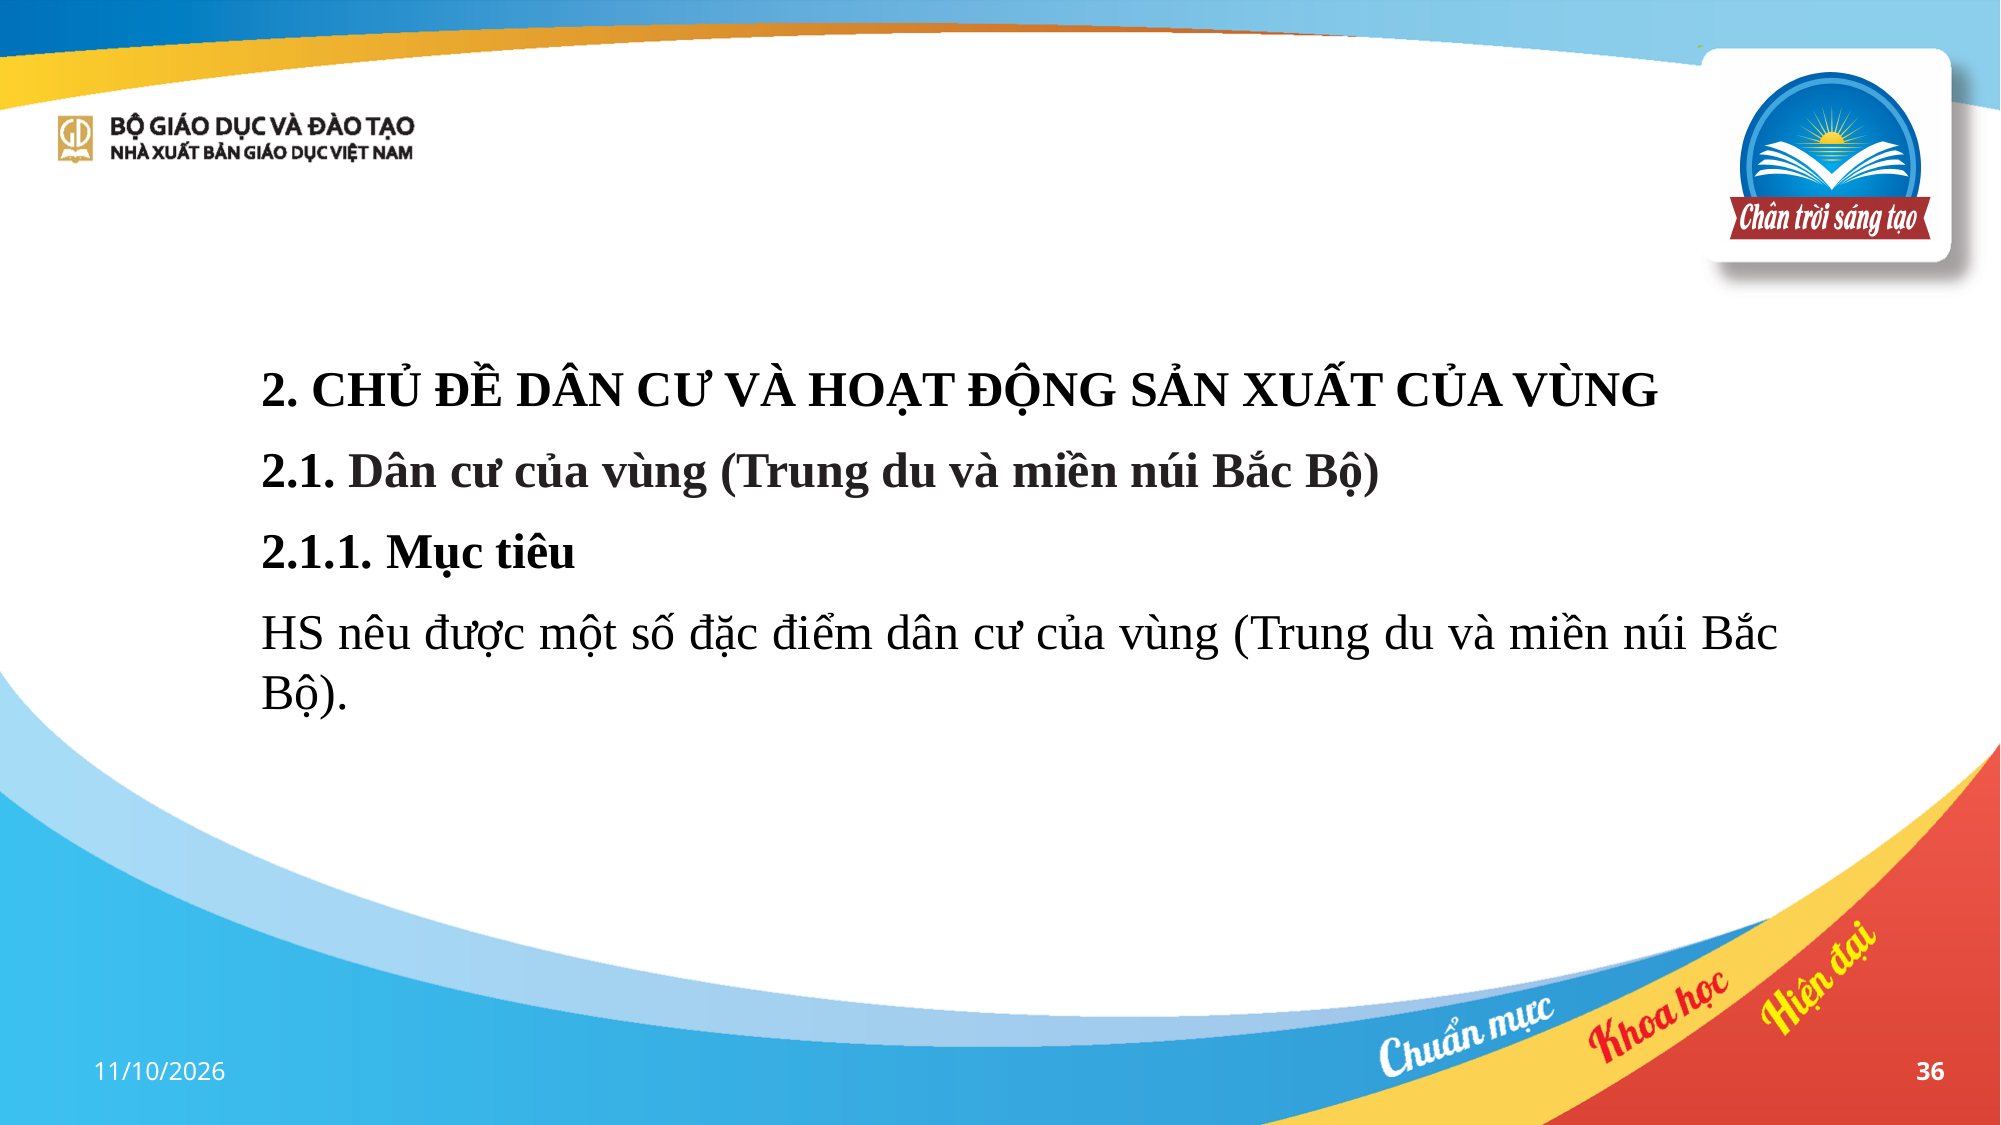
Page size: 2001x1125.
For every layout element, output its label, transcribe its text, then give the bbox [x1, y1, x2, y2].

slide_number 36 [1468, 1042, 1960, 1103]
text_box 2. CHỦ ĐỀ DÂN CƯ VÀ HOẠT ĐỘNG SẢN XUẤT CỦA VÙNG 2.1. Dân cư của vùng (Trung du và miền núi Bắc Bộ) 2.1.1. Mục tiêu HS nêu được một số đặc điểm dân cư của vùng (Trung du và miền núi Bắc Bộ). [246, 349, 1796, 727]
slide_number 17-Apr-23 [78, 1042, 570, 1103]
picture [0, 0, 2001, 1125]
